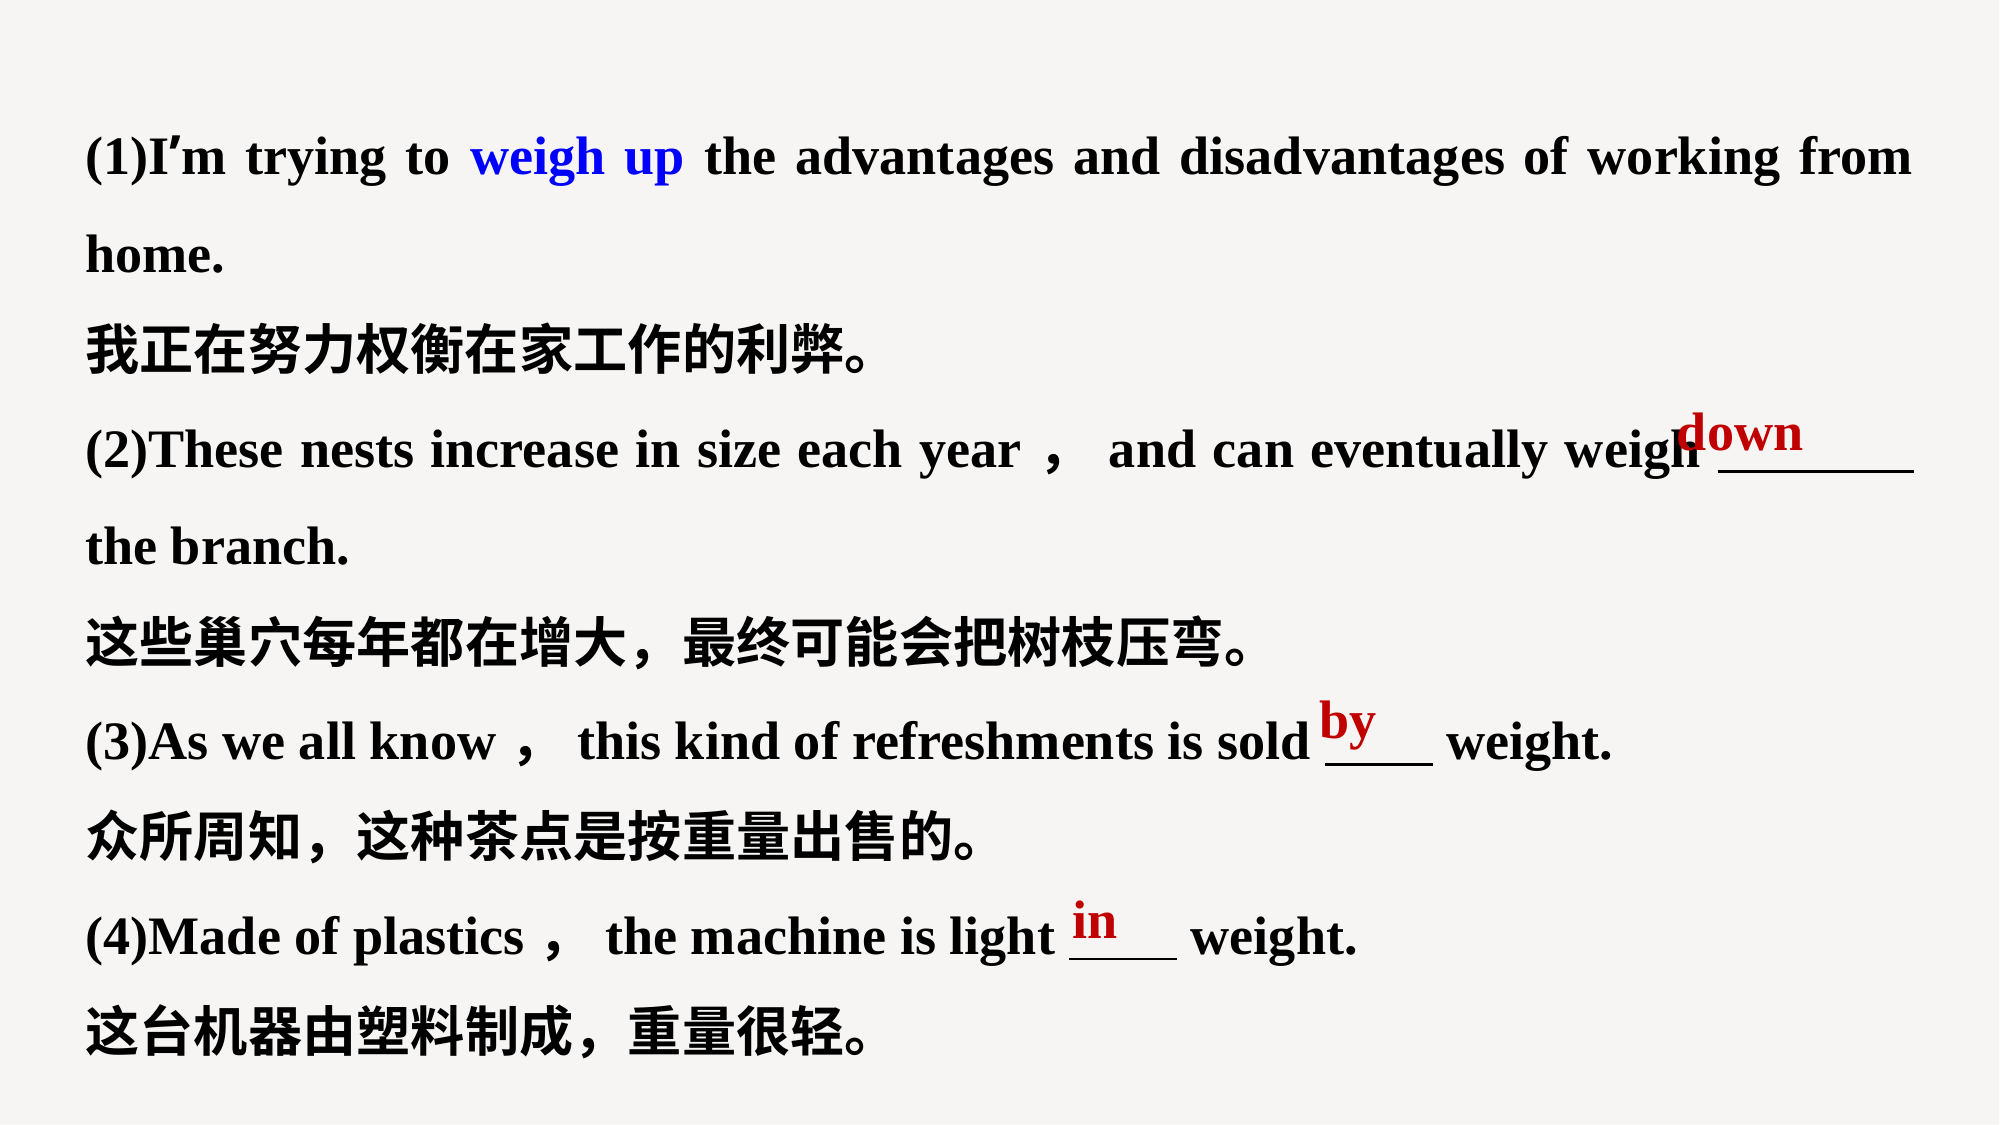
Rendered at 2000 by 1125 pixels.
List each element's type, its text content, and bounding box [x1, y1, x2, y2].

text_box by [1304, 677, 1393, 758]
text_box down [1662, 388, 1819, 469]
text_box (1)I’m trying to weigh up the advantages and disadvantages of working from home. 我正在努力权衡在家工作的利弊。 (2)These nests increase in size each year，and can eventually weigh the branch. 这些巢穴每年都在增大，最终可能会把树枝压弯。 (3)As we all know，this kind of refreshments is sold weight. 众所周知，这种茶点是按重量出售的。 (4)Made of plastics，the machine is light weight. 这台机器由塑料制成，重量很轻。 [65, 78, 1935, 1073]
text_box in [1057, 877, 1133, 957]
